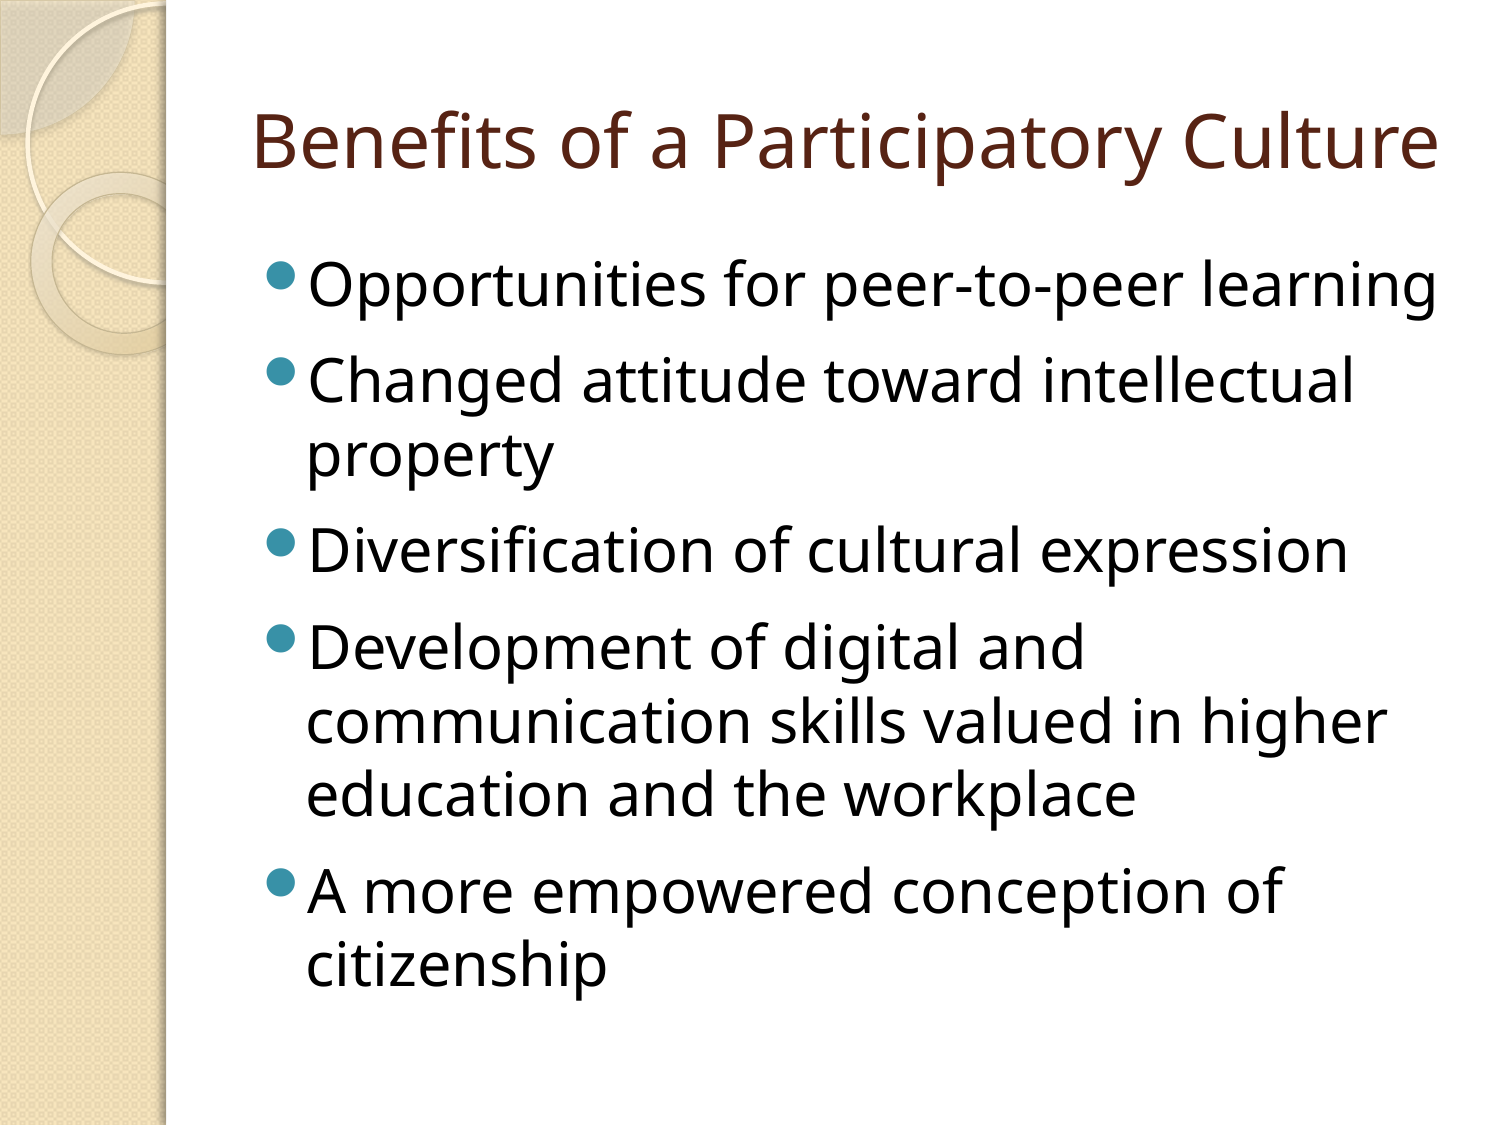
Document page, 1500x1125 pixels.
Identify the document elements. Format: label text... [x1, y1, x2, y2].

title Benefits of a Participatory Culture [235, 45, 1466, 233]
list Opportunities for peer-to-peer learning Changed attitude toward intellectual property Diversification of cultural expression Development of digital and communication skills valued in higher education and the workplace A more empowered conception of citizenship [235, 237, 1466, 1025]
